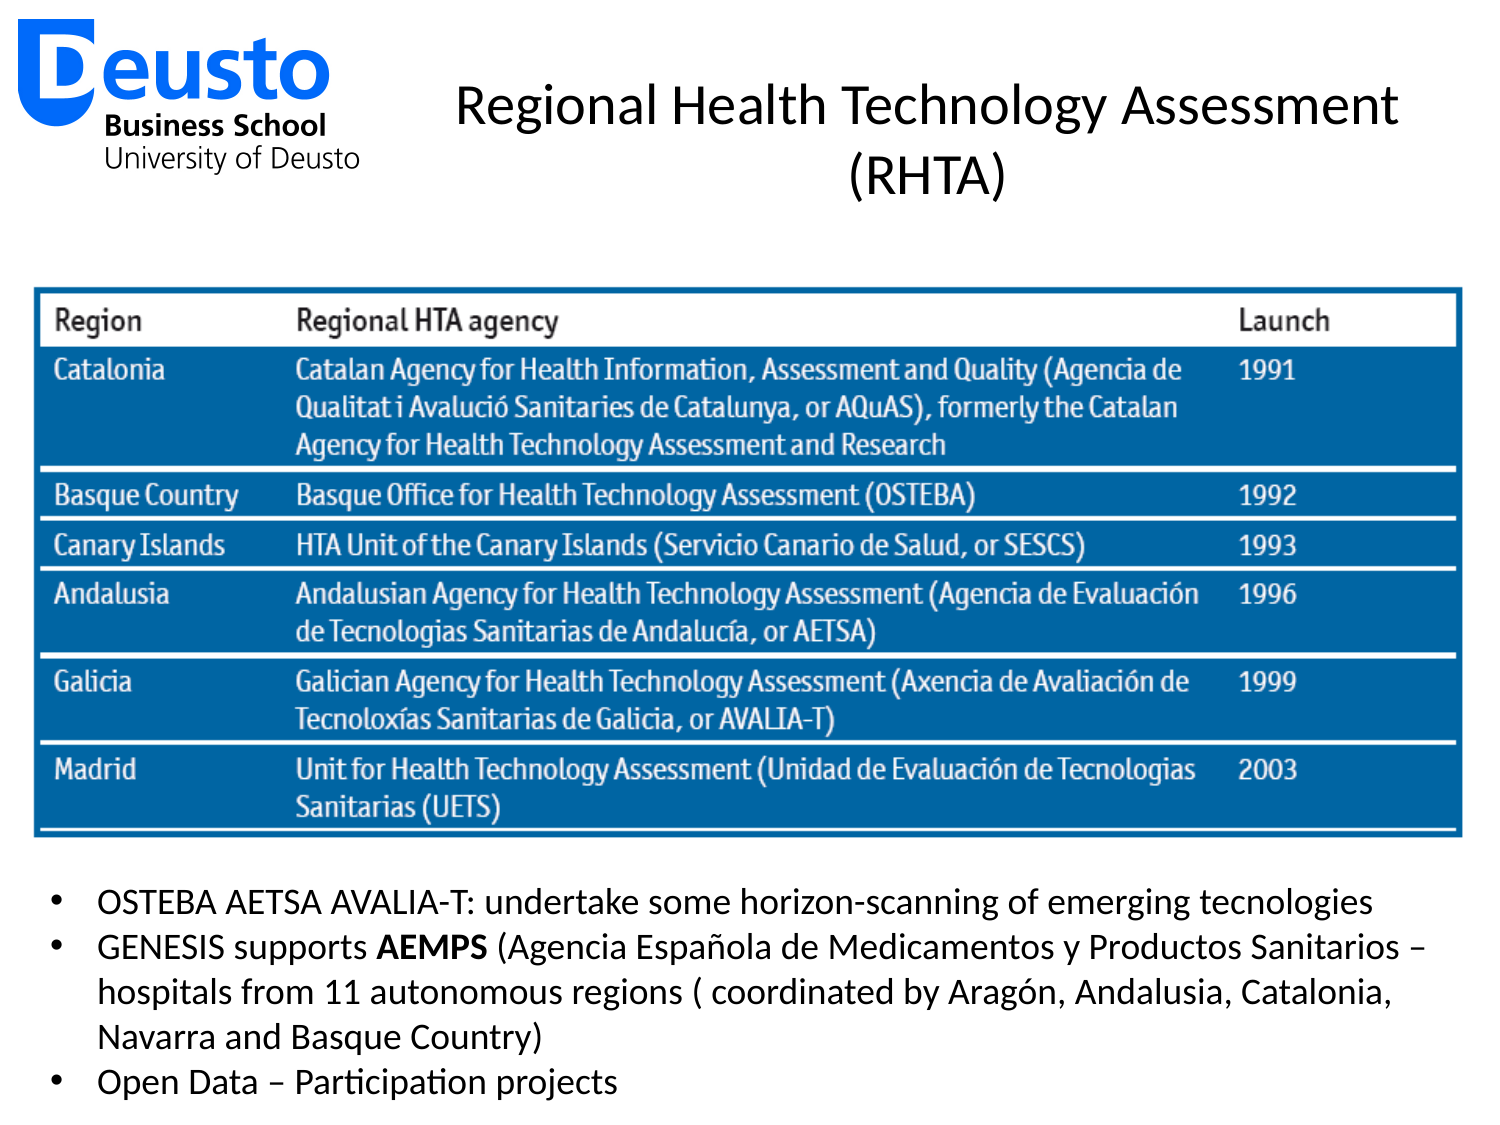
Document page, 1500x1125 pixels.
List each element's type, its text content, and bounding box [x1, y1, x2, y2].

text_box OSTEBA AETSA AVALIA-T: undertake some horizon-scanning of emerging tecnologies GENESIS supports AEMPS (Agencia Española de Medicamentos y Productos Sanitarios – hospitals from 11 autonomous regions ( coordinated by Aragón, Andalusia, Catalonia, Navarra and Basque Country) Open Data – Participation projects [35, 869, 1471, 1110]
picture [18, 18, 360, 175]
picture [27, 278, 1473, 847]
title Regional Health Technology Assessment (RHTA) [407, 42, 1449, 231]
